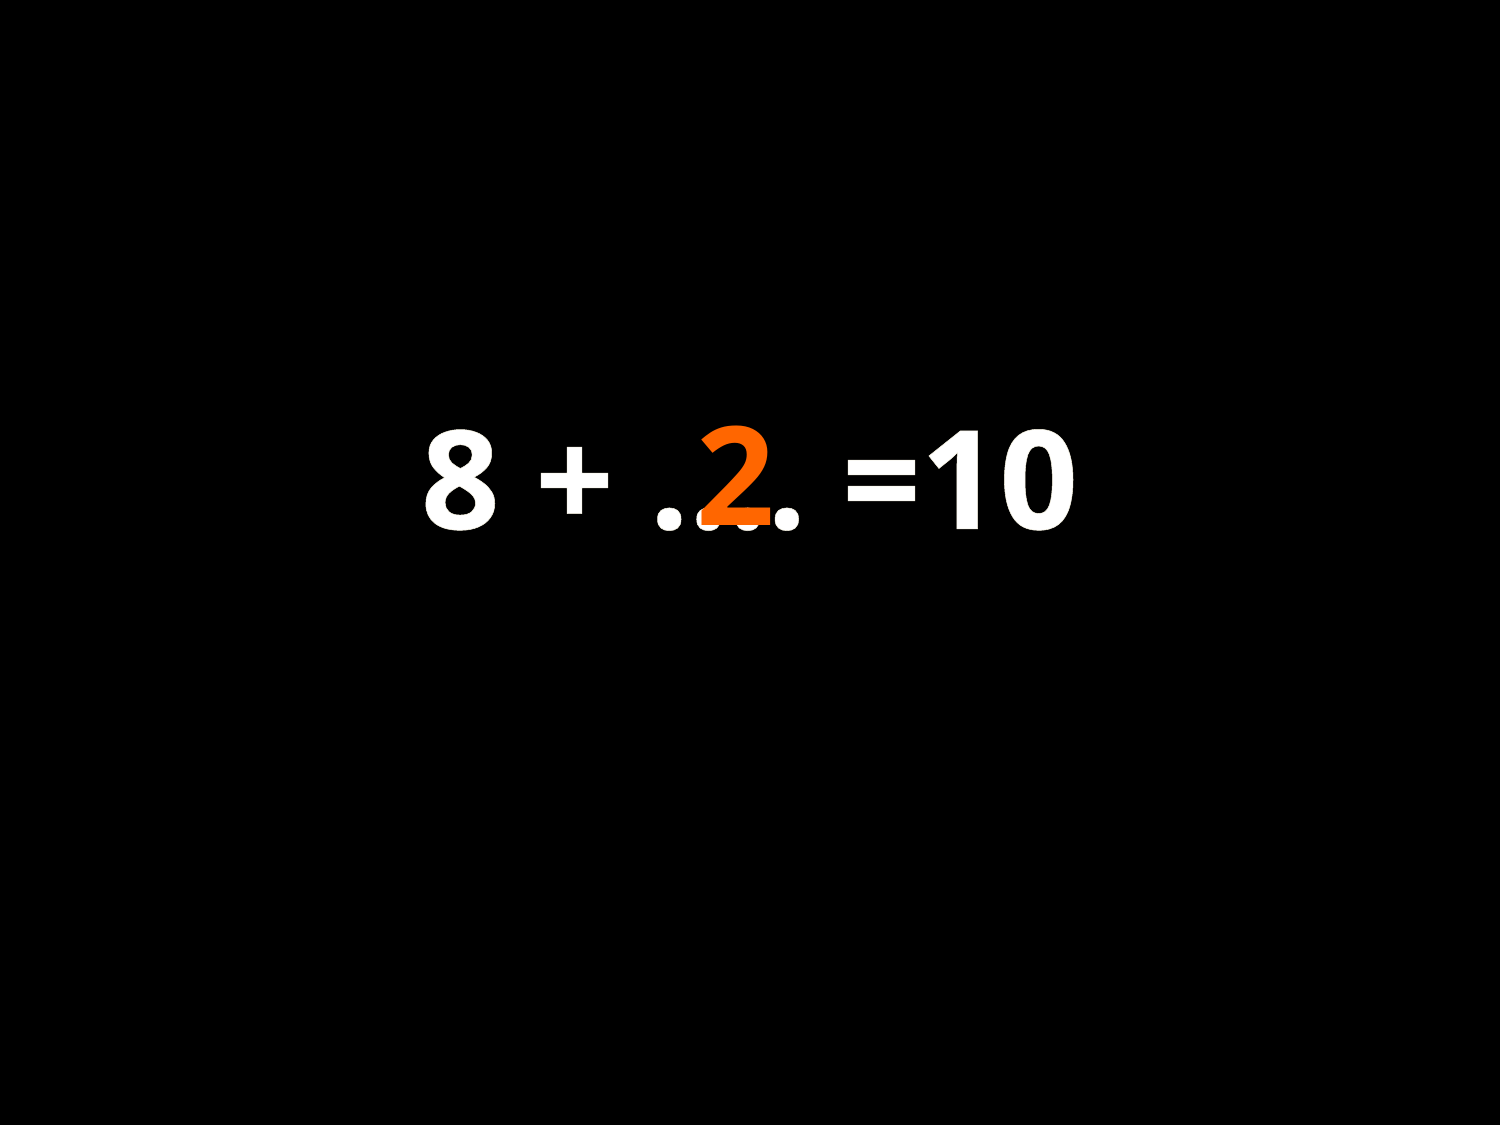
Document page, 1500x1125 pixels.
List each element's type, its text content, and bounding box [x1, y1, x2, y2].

text_box 2 [681, 380, 790, 561]
text_box 8 + …. =10 [405, 384, 1094, 564]
